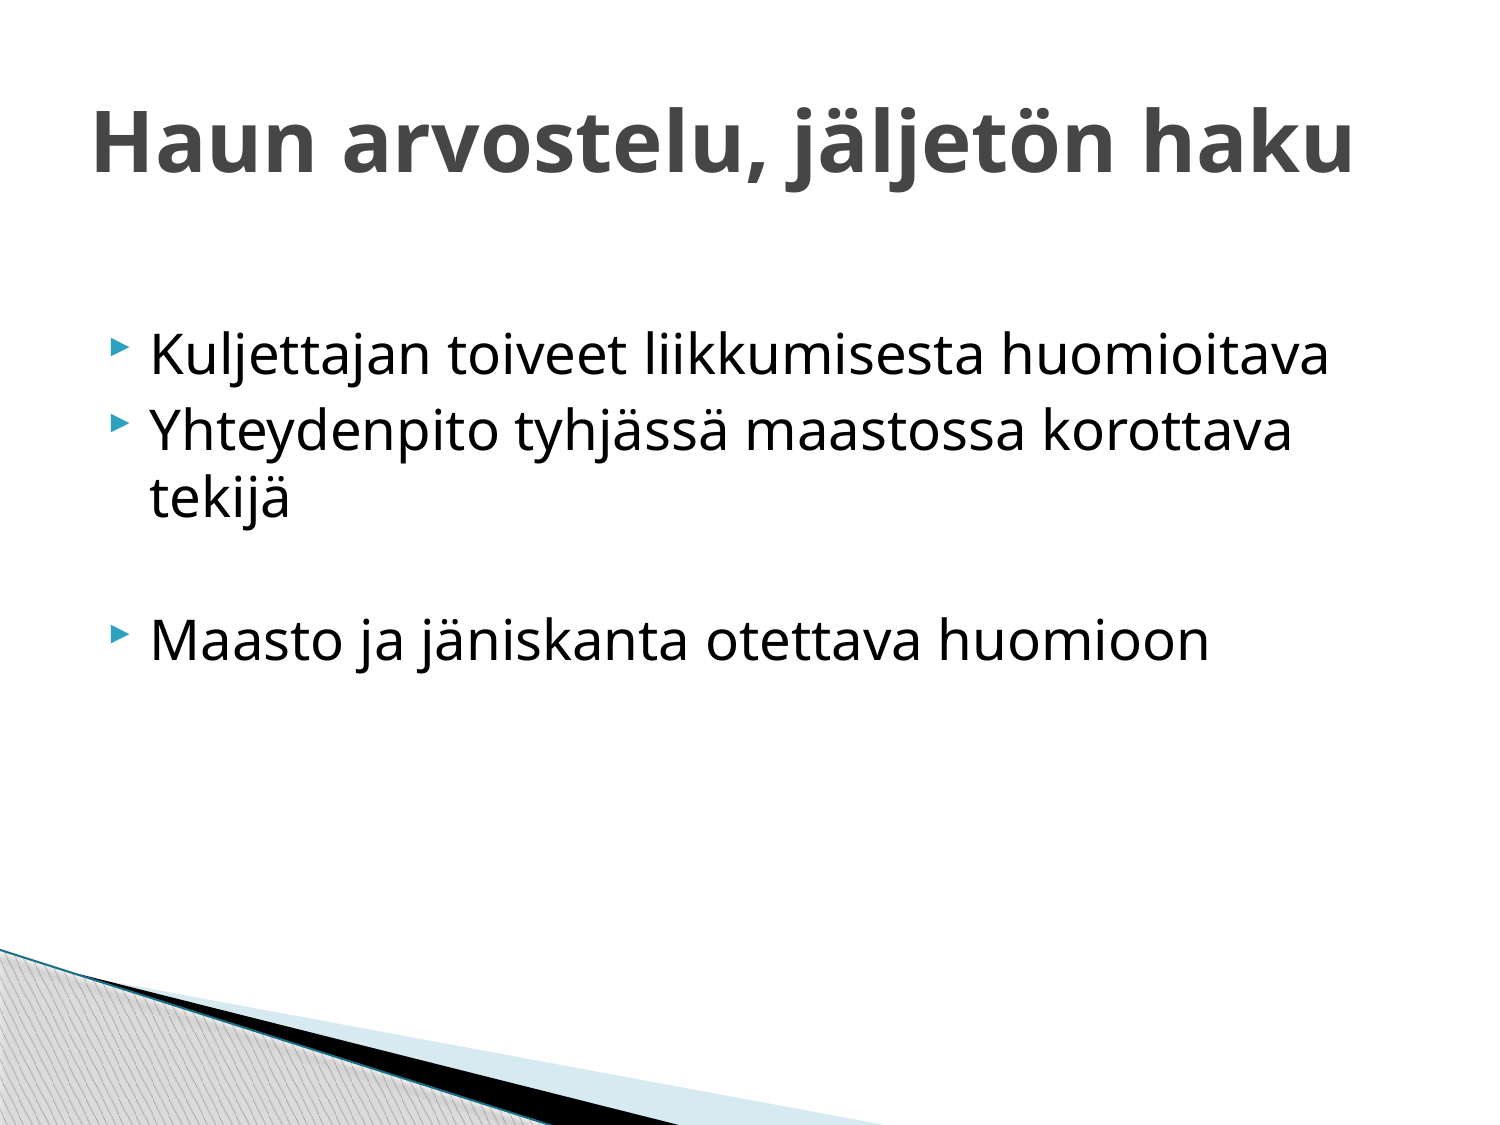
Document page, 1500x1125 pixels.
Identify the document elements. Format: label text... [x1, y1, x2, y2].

list Kuljettajan toiveet liikkumisesta huomioitava Yhteydenpito tyhjässä maastossa korottava tekijä Maasto ja jäniskanta otettava huomioon [75, 243, 1425, 986]
title Haun arvostelu, jäljetön haku [75, 45, 1425, 233]
